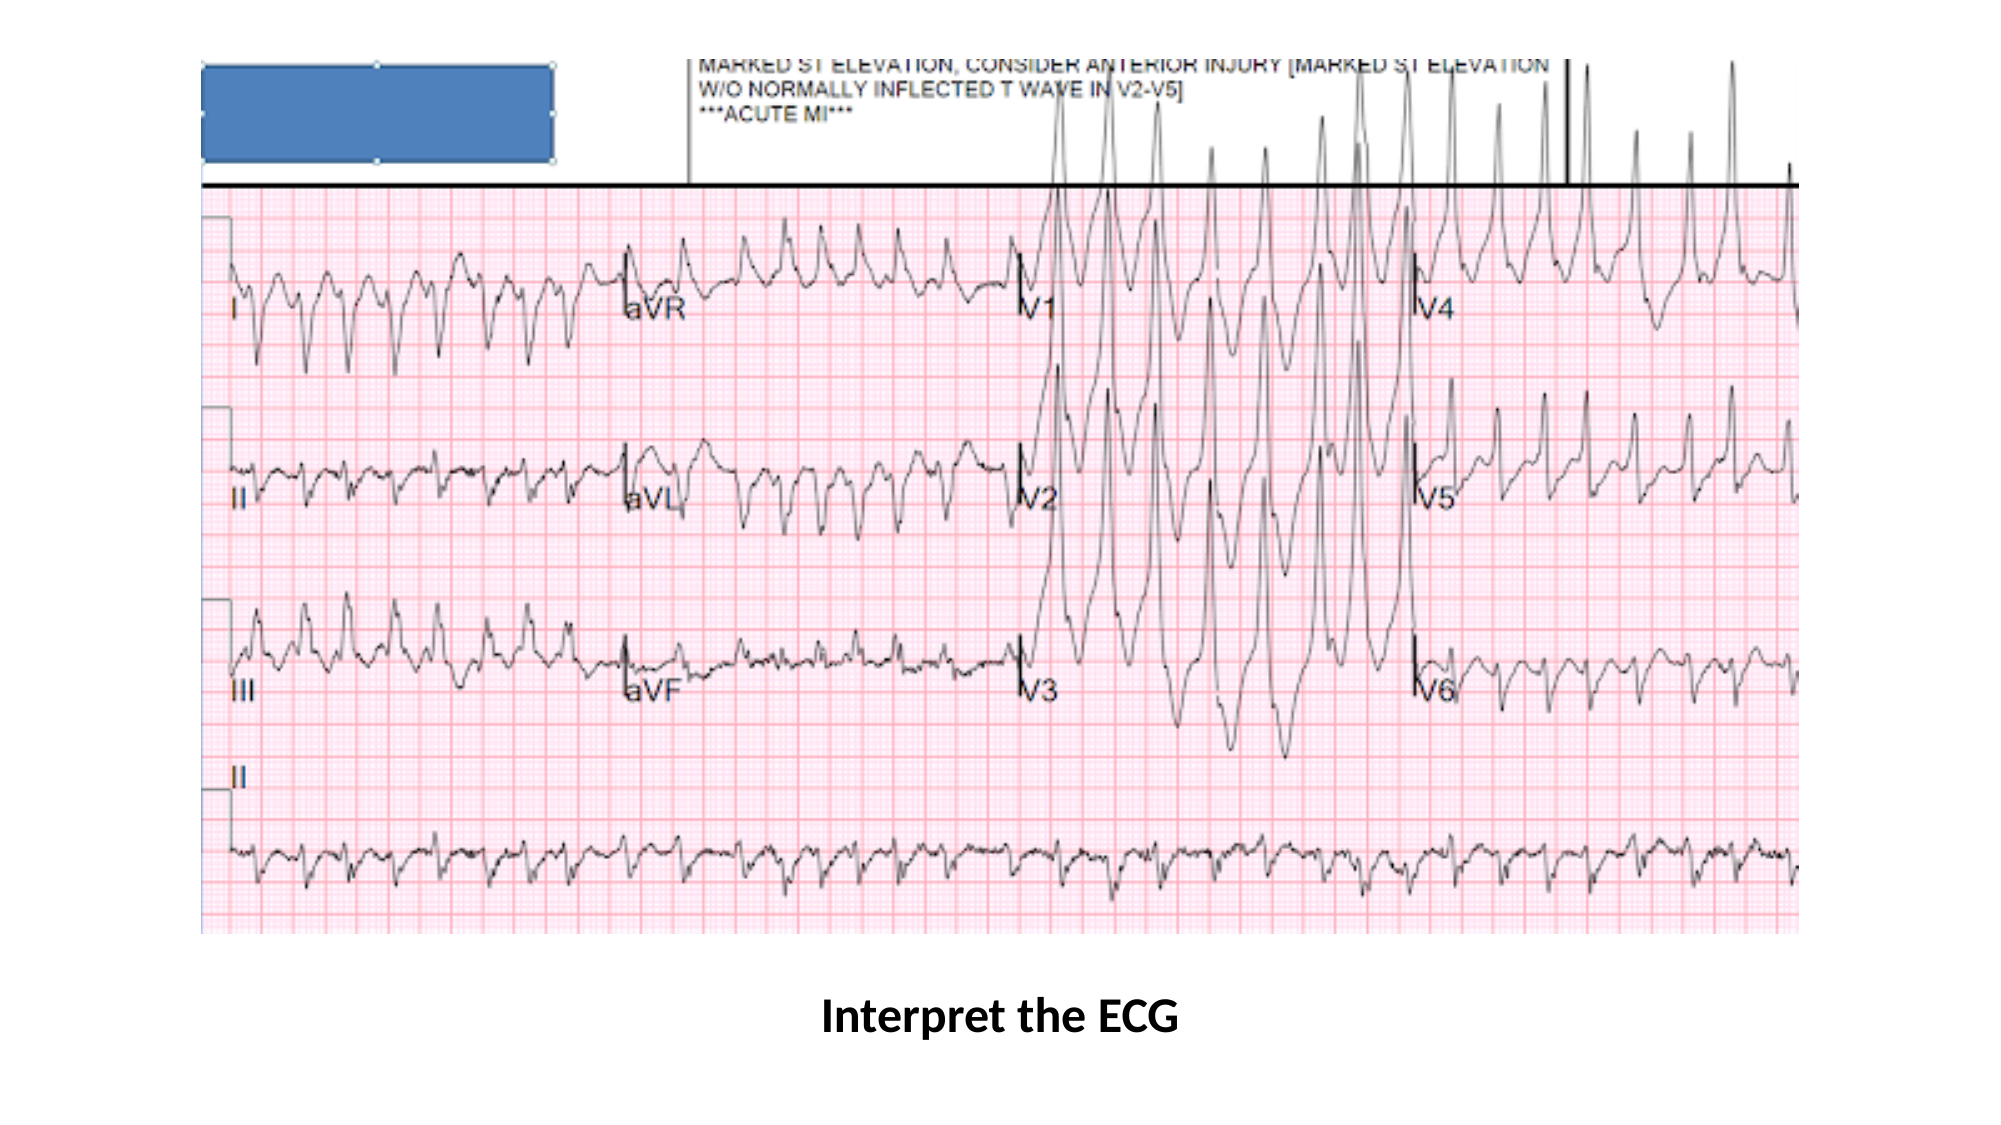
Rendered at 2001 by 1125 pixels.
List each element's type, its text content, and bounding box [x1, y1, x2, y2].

text_box Interpret the ECG [612, 974, 1388, 1050]
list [200, 59, 1799, 934]
